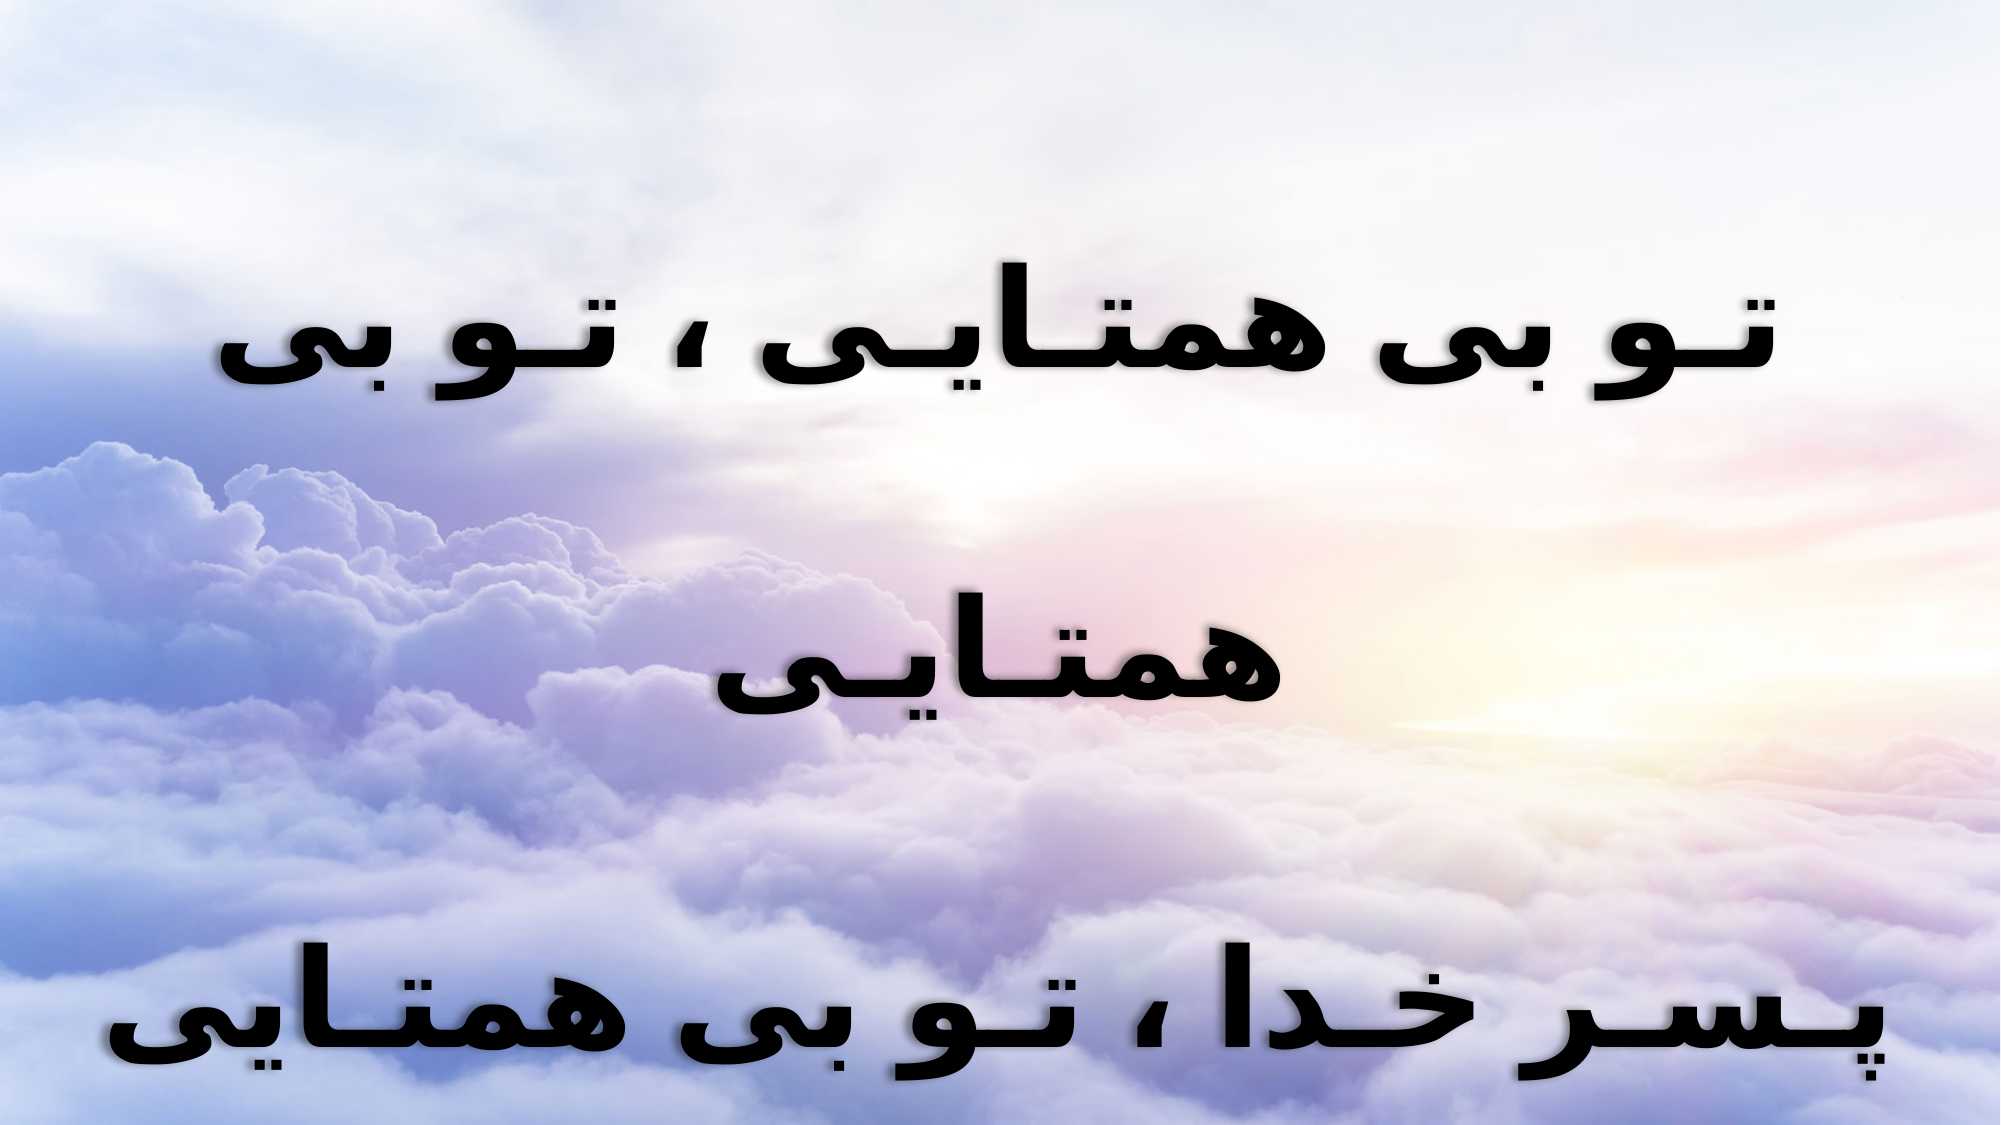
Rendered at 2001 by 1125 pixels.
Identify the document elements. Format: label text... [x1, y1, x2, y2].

subtitle تـو بی همتـایـی ، تـو بی همتـایـی پـسـر خـدا ، تـو بی همتـایی [0, 0, 2000, 1125]
